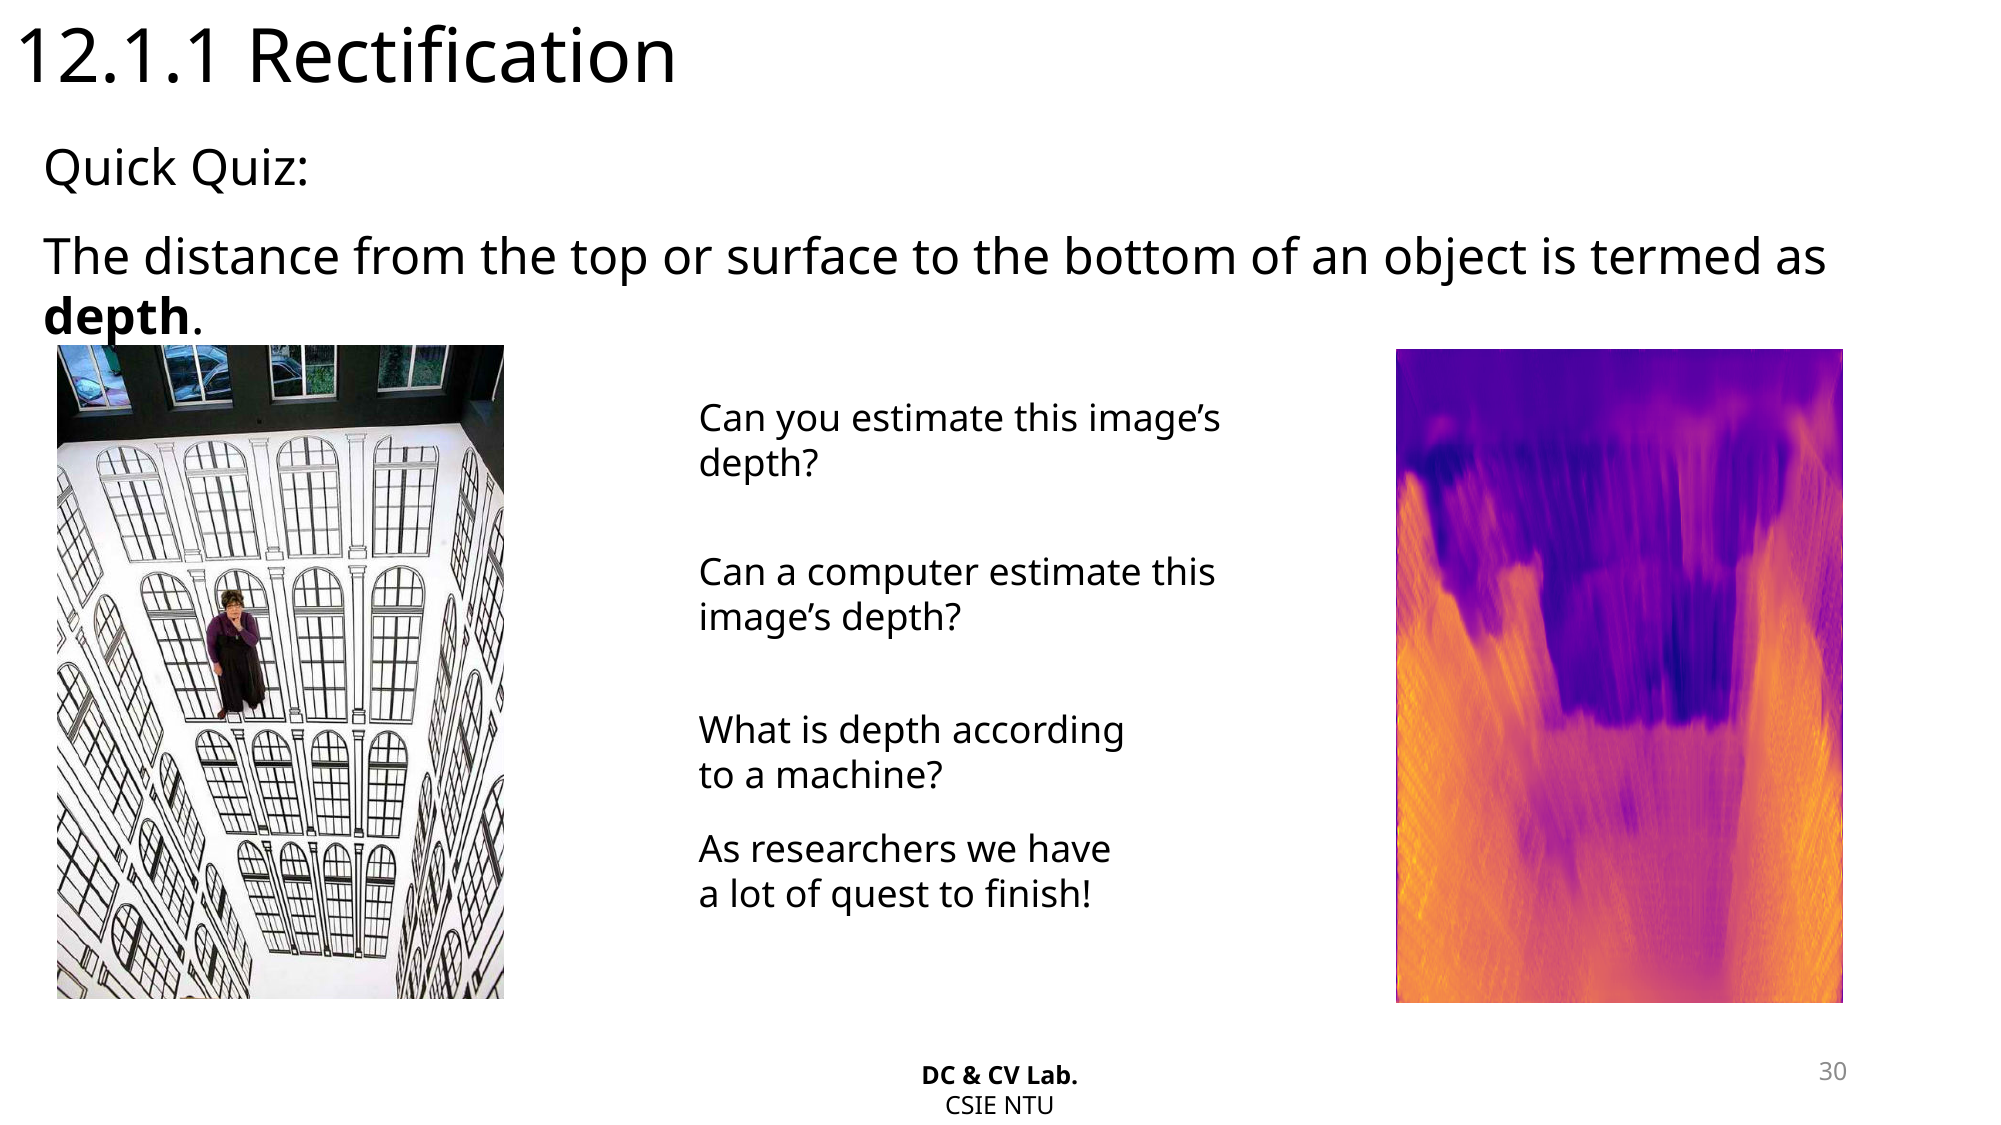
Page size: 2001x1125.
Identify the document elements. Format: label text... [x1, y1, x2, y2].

picture [1396, 348, 1844, 1004]
slide_number 30 [1412, 1042, 1863, 1103]
text_box Can you estimate this image’s depth? [683, 386, 1247, 492]
text_box As researchers we have a lot of quest to finish! [683, 818, 1143, 923]
text_box Can a computer estimate this image’s depth? [683, 540, 1247, 646]
text_box 12.1.1 Rectification [0, 0, 2000, 105]
text_box Quick Quiz: The distance from the top or surface to the bottom of an object is termed as depth. [28, 127, 1999, 310]
picture [57, 344, 505, 1000]
text_box What is depth according to a machine? [683, 699, 1143, 804]
